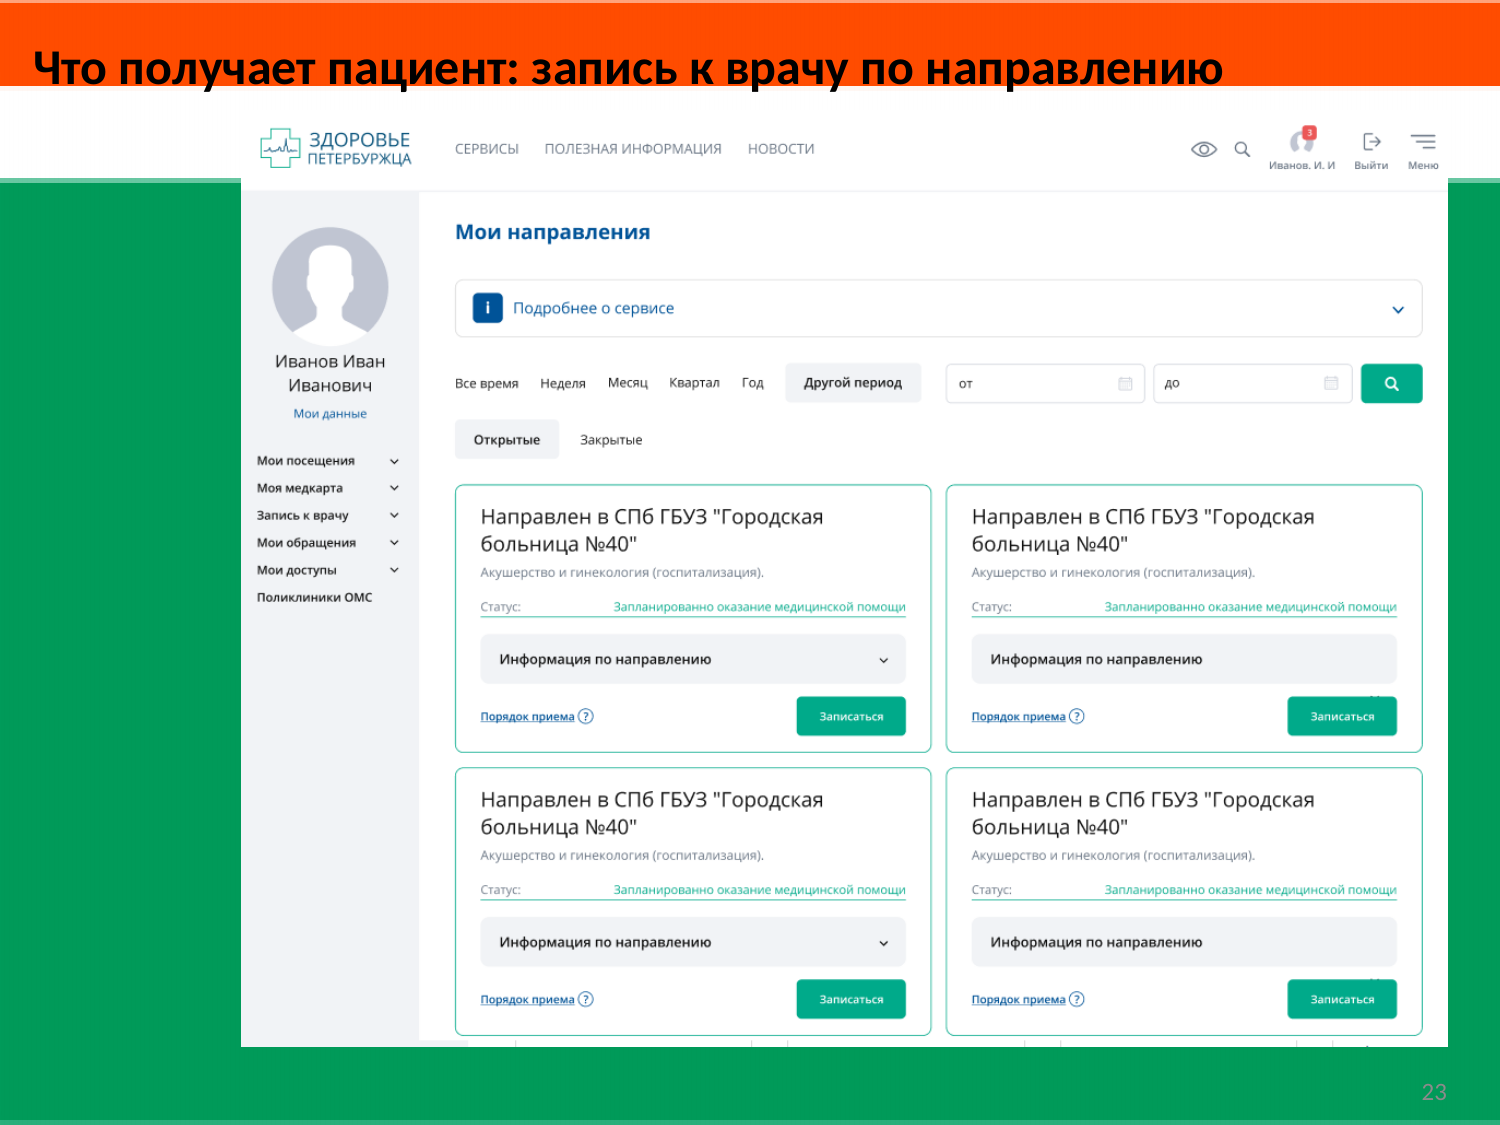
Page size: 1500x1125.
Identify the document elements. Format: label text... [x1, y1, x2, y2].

text_box Что получает пациент: запись к врачу по направлению [18, 29, 1476, 100]
slide_number 23 [1112, 1060, 1463, 1121]
picture [0, 0, 1500, 1125]
